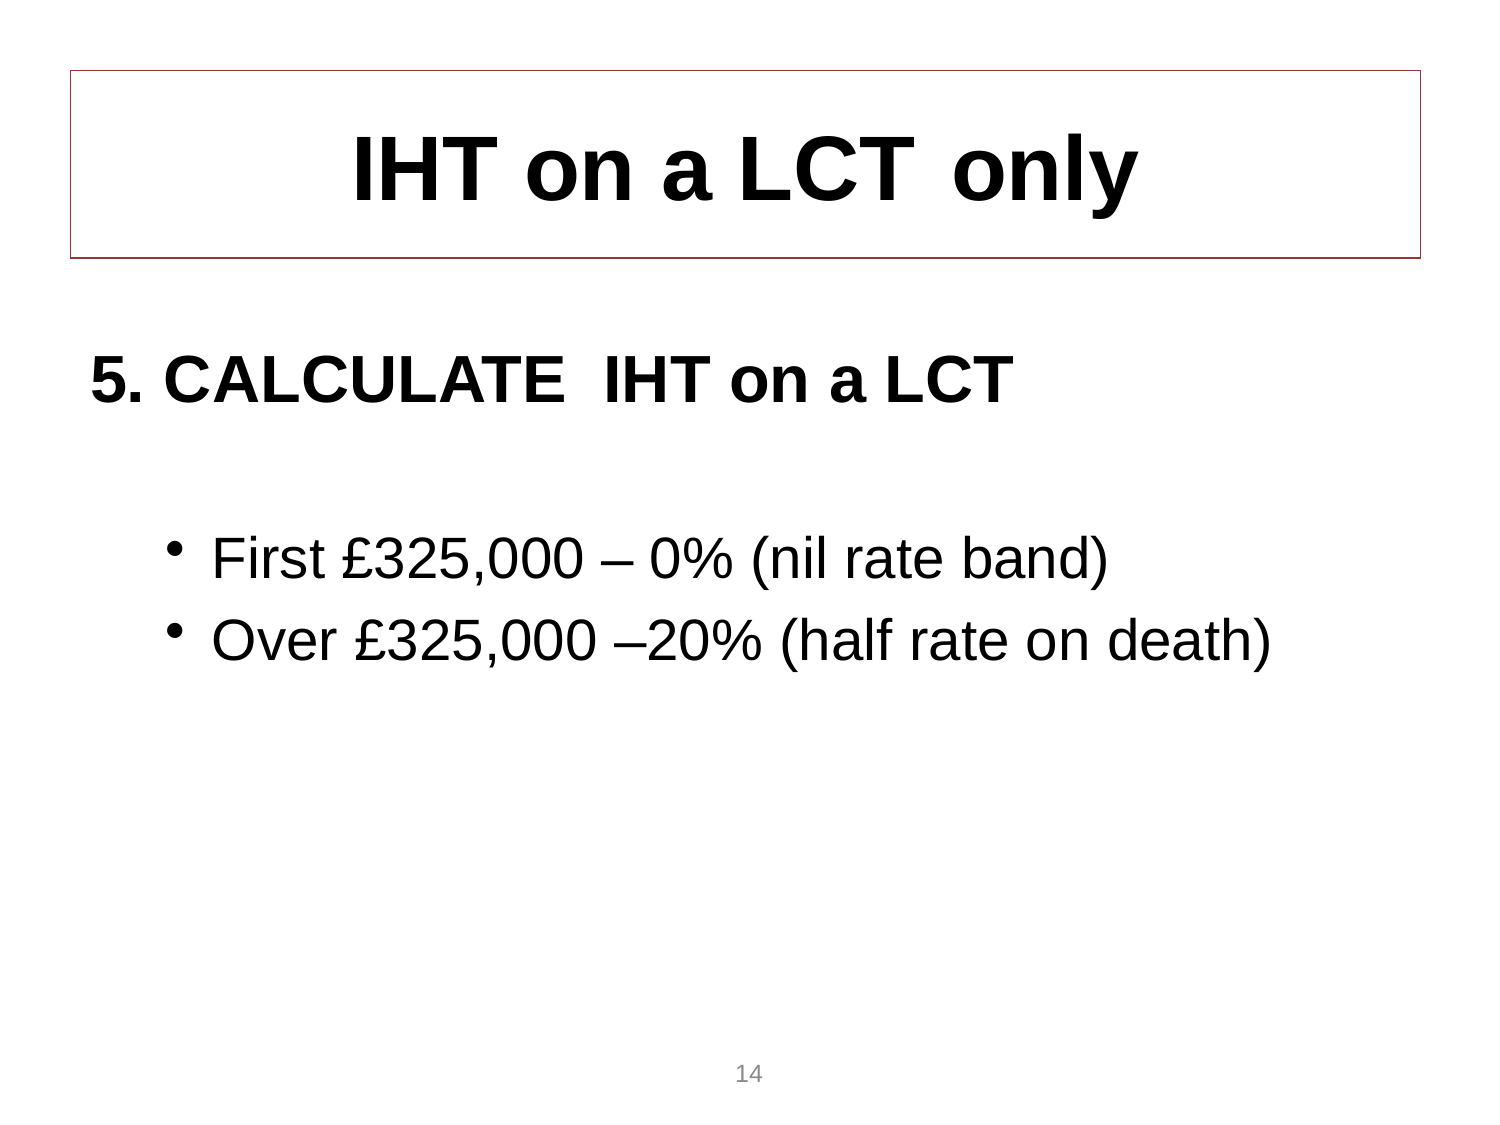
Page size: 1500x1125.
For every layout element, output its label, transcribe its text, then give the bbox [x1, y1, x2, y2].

list 5. CALCULATE IHT on a LCT First £325,000 – 0% (nil rate band) Over £325,000 –20% (half rate on death) [74, 327, 1426, 1006]
title IHT on a LCT only [70, 70, 1421, 259]
slide_number 14 [574, 1042, 925, 1103]
